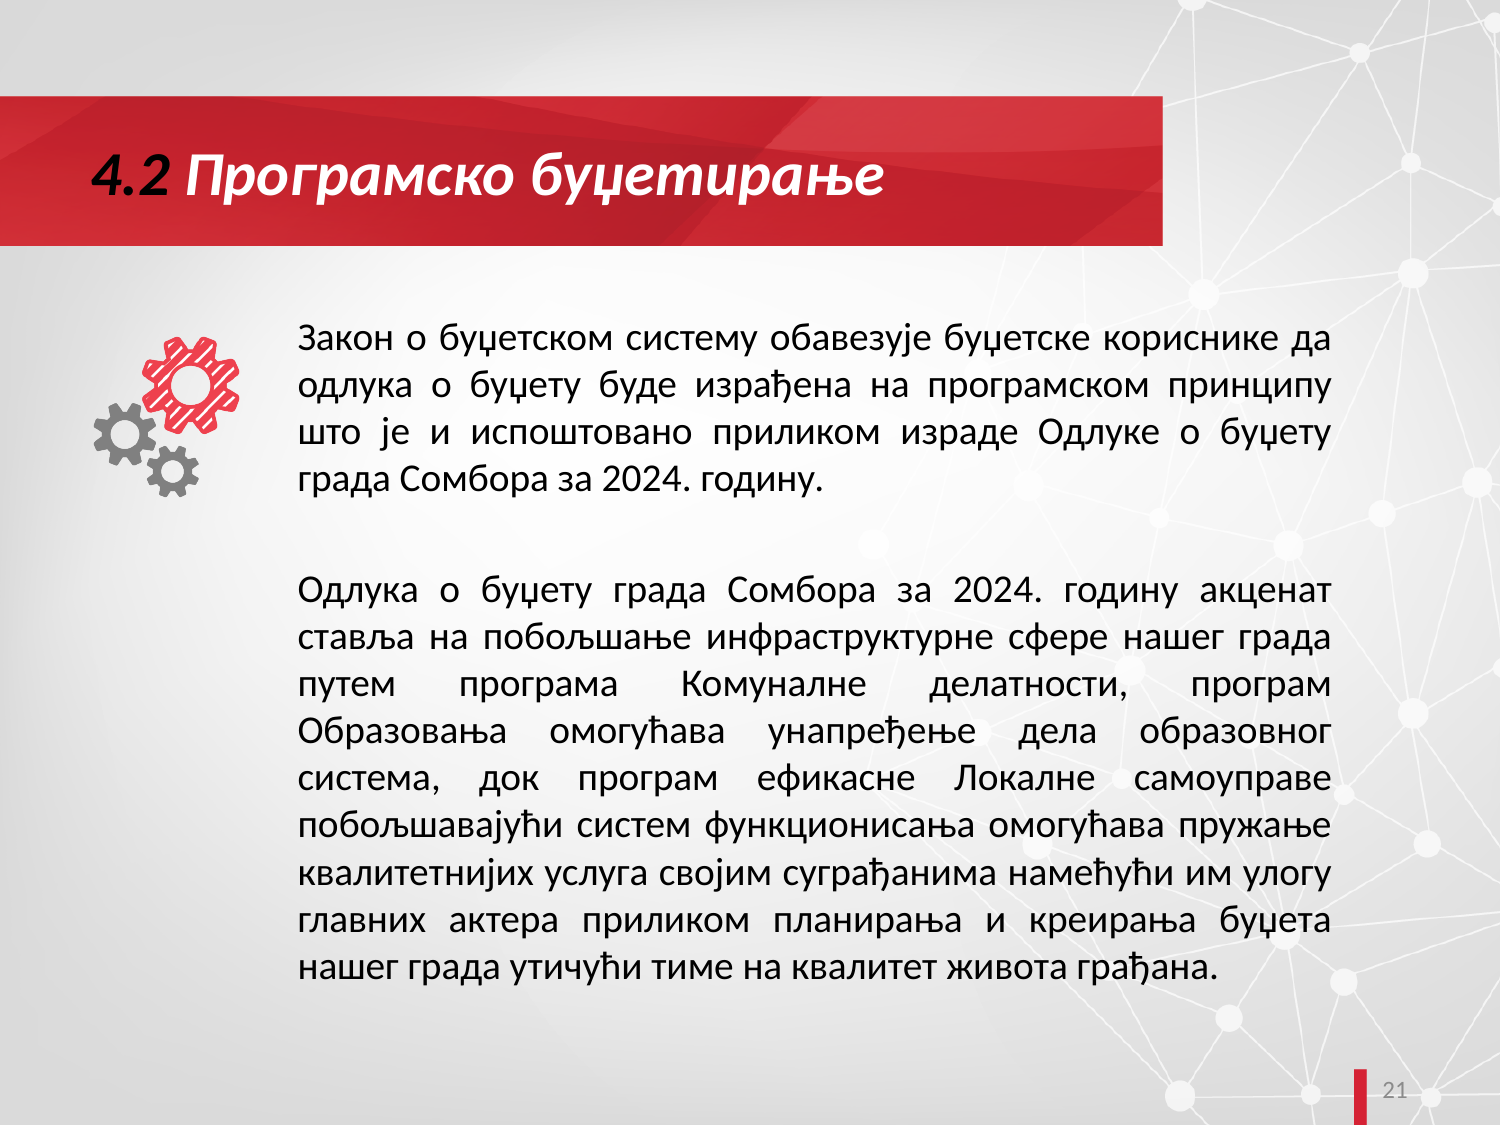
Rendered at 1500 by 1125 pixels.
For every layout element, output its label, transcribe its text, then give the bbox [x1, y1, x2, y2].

slide_number 21 [1073, 1058, 1423, 1119]
picture [0, 0, 1500, 1125]
title 4.2 Програмско буџетирање [75, 92, 1166, 249]
list Закон о буџетском систему обавезује буџетске кориснике да одлука о буџету буде израђена на програмском принципу што је и испоштовано приликом израде Одлуке о буџету града Сомбора за 2024. годину. Одлука о буџету града Сомбора за 2024. годину акценат ставља на побољшање инфраструктурне сфере нашег града путем програма Комуналне делатности, програм Образовања омогућава унапређење дела образовног система, док програм ефикасне Локалне самоуправе побољшавајући систем функционисања омогућава пружање квалитетнијих услуга својим суграђанима намећући им улогу главних актера приликом планирања и креирања буџета нашег града утичући тиме на квалитет живота грађана. [282, 303, 1347, 1024]
